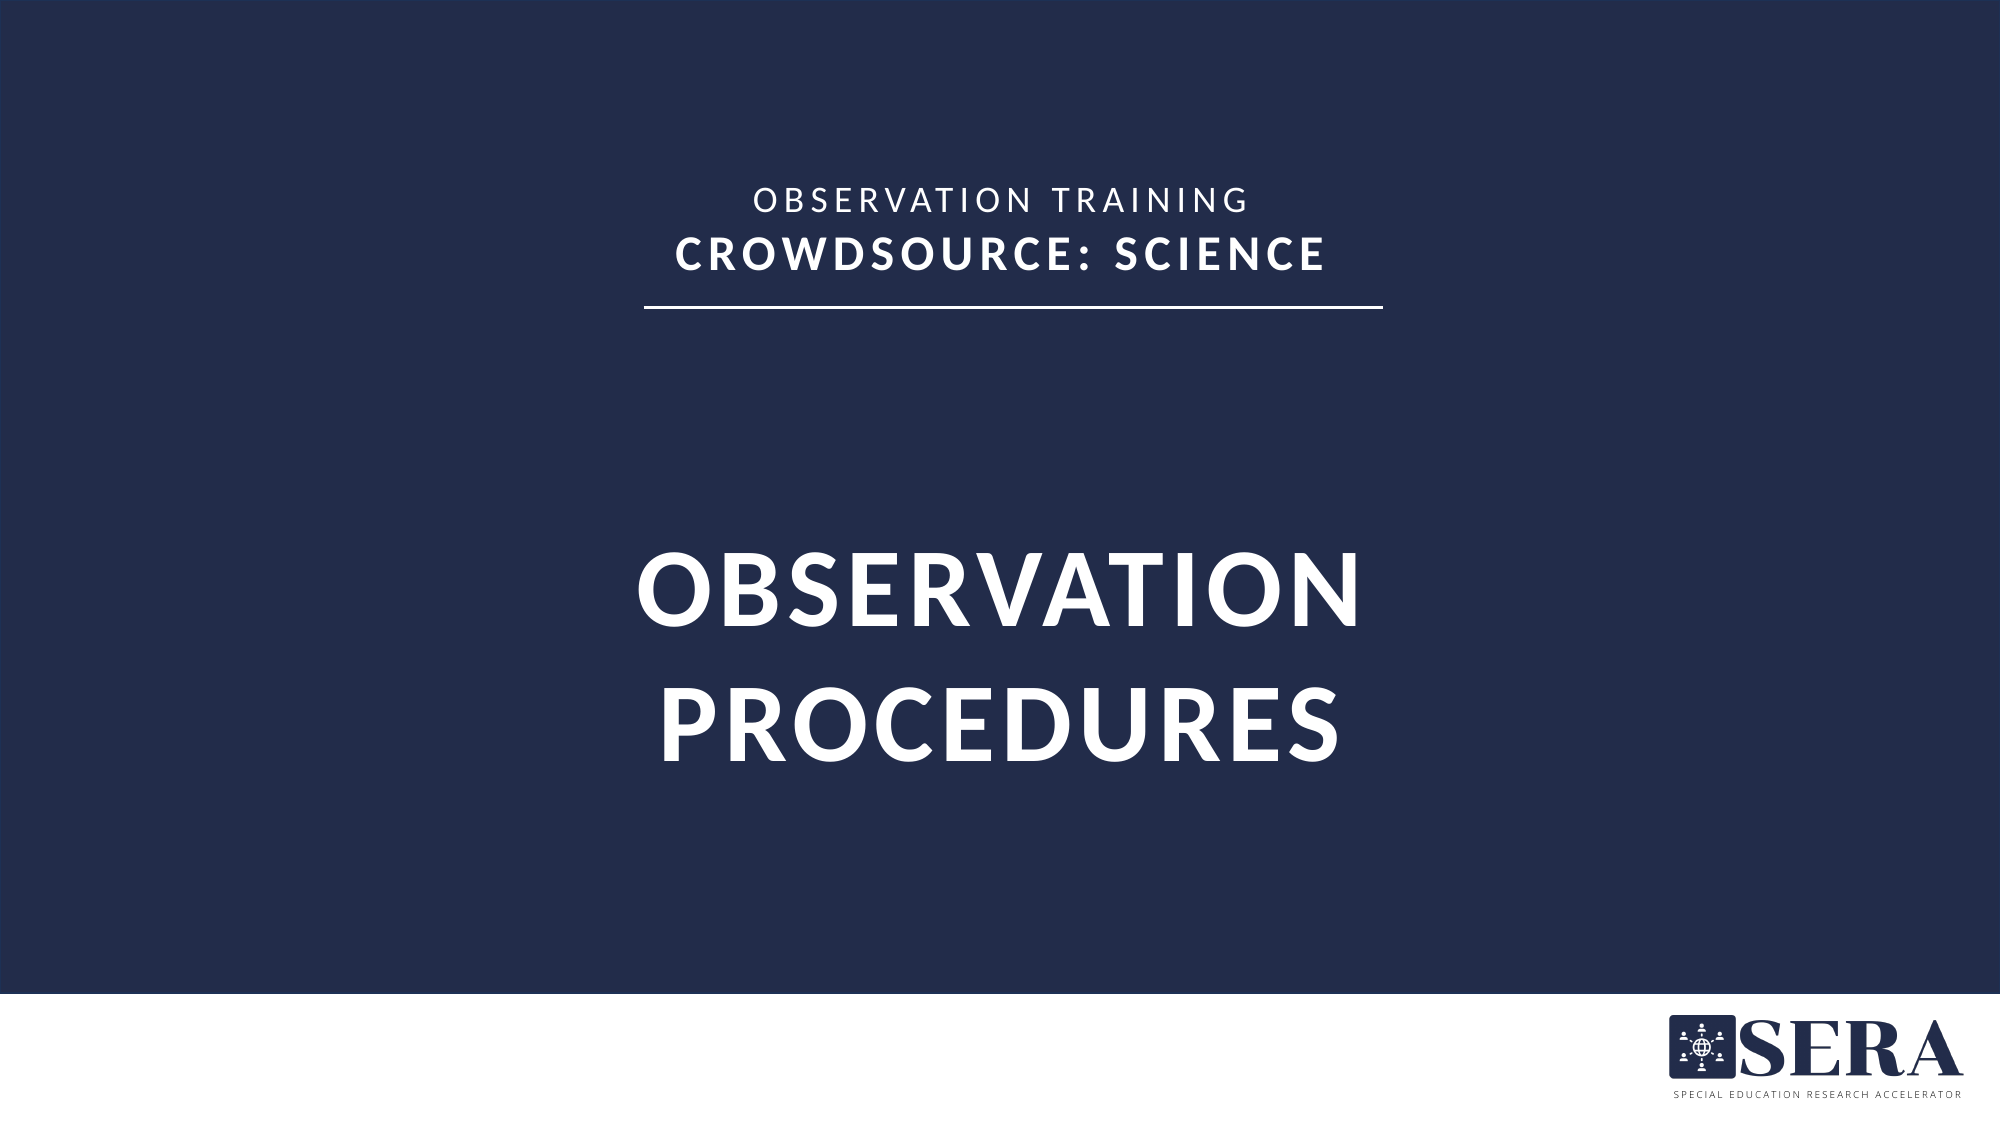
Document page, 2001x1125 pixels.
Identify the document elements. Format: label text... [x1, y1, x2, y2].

picture [1586, 971, 2000, 1125]
text_box OBSERVATION TRAINING CROWDSOURCE: SCIENCE [500, 167, 1500, 288]
text_box OBSERVATION PROCEDURES [493, 506, 1507, 792]
text_box [0, 0, 2000, 994]
